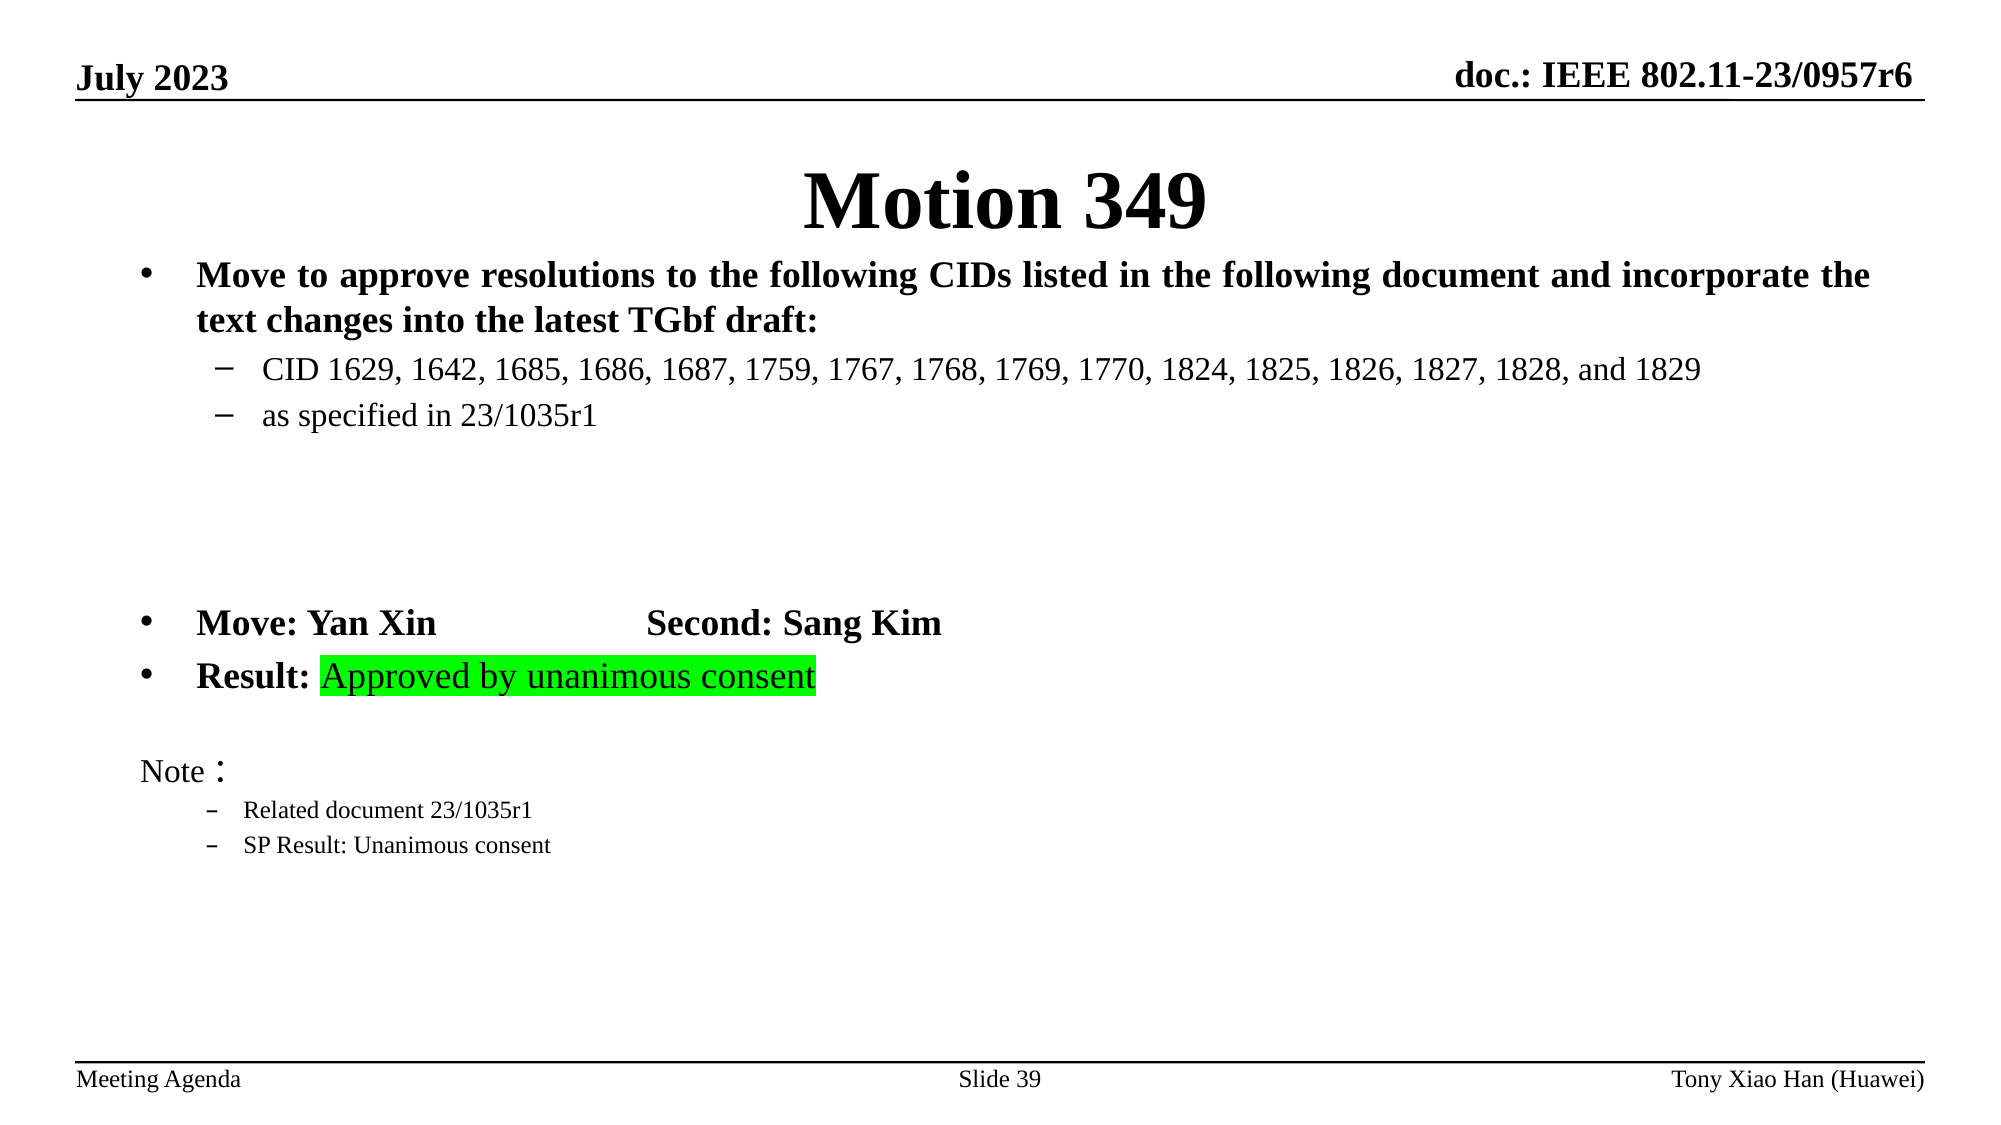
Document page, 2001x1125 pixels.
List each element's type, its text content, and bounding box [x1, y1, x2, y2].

text_box Move to approve resolutions to the following CIDs listed in the following document and incorporate the text changes into the latest TGbf draft: CID 1629, 1642, 1685, 1686, 1687, 1759, 1767, 1768, 1769, 1770, 1824, 1825, 1826, 1827, 1828, and 1829 as specified in 23/1035r1 Move: Yan Xin Second: Sang Kim Result: Approved by unanimous consent Note： Related document 23/1035r1 SP Result: Unanimous consent [125, 212, 1888, 900]
text_box Motion 349 [368, 137, 1644, 212]
